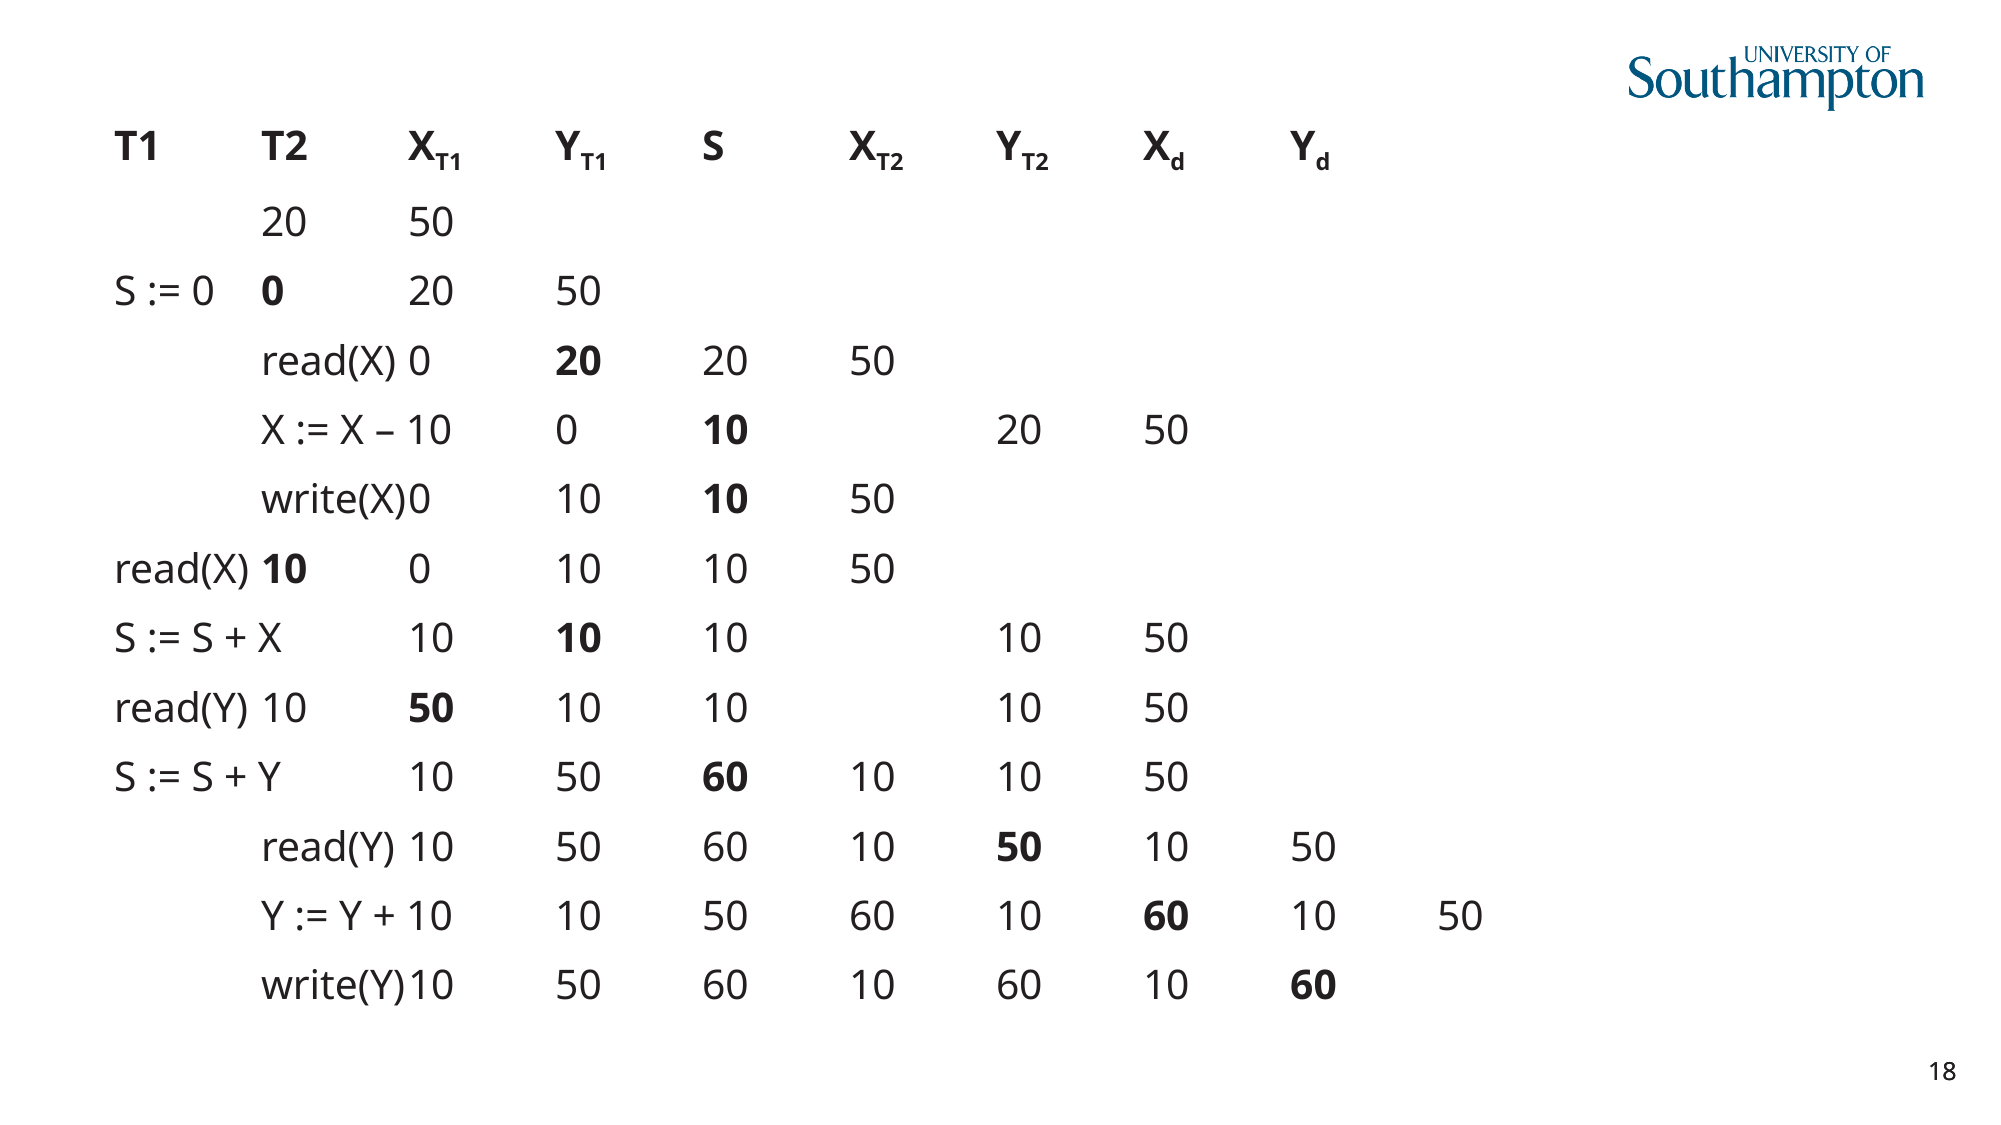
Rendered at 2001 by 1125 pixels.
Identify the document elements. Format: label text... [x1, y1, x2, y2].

slide_number 18 [1898, 1046, 1969, 1094]
picture [1629, 46, 1924, 111]
picture [1869, 48, 1877, 60]
picture [1629, 71, 1648, 95]
list T1 T2 XT1 YT1 S XT2 YT2 Xd Yd 20 50 S := 0 0 20 50 read(X) 0 20 20 50 X := X – 10 0 10 20 50 write(X) 0 10 10 50 read(X) 10 0 10 10 50 S := S + X 10 10 10 10 50 read(Y) 10 50 10 10 10 50 S := S + Y 10 50 60 10 10 50 read(Y) 10 50 60 10 50 10 50 Y := Y + 10 10 50 60 10 60 10 50 write(Y) 10 50 60 10 60 10 60 [102, 113, 1898, 1094]
